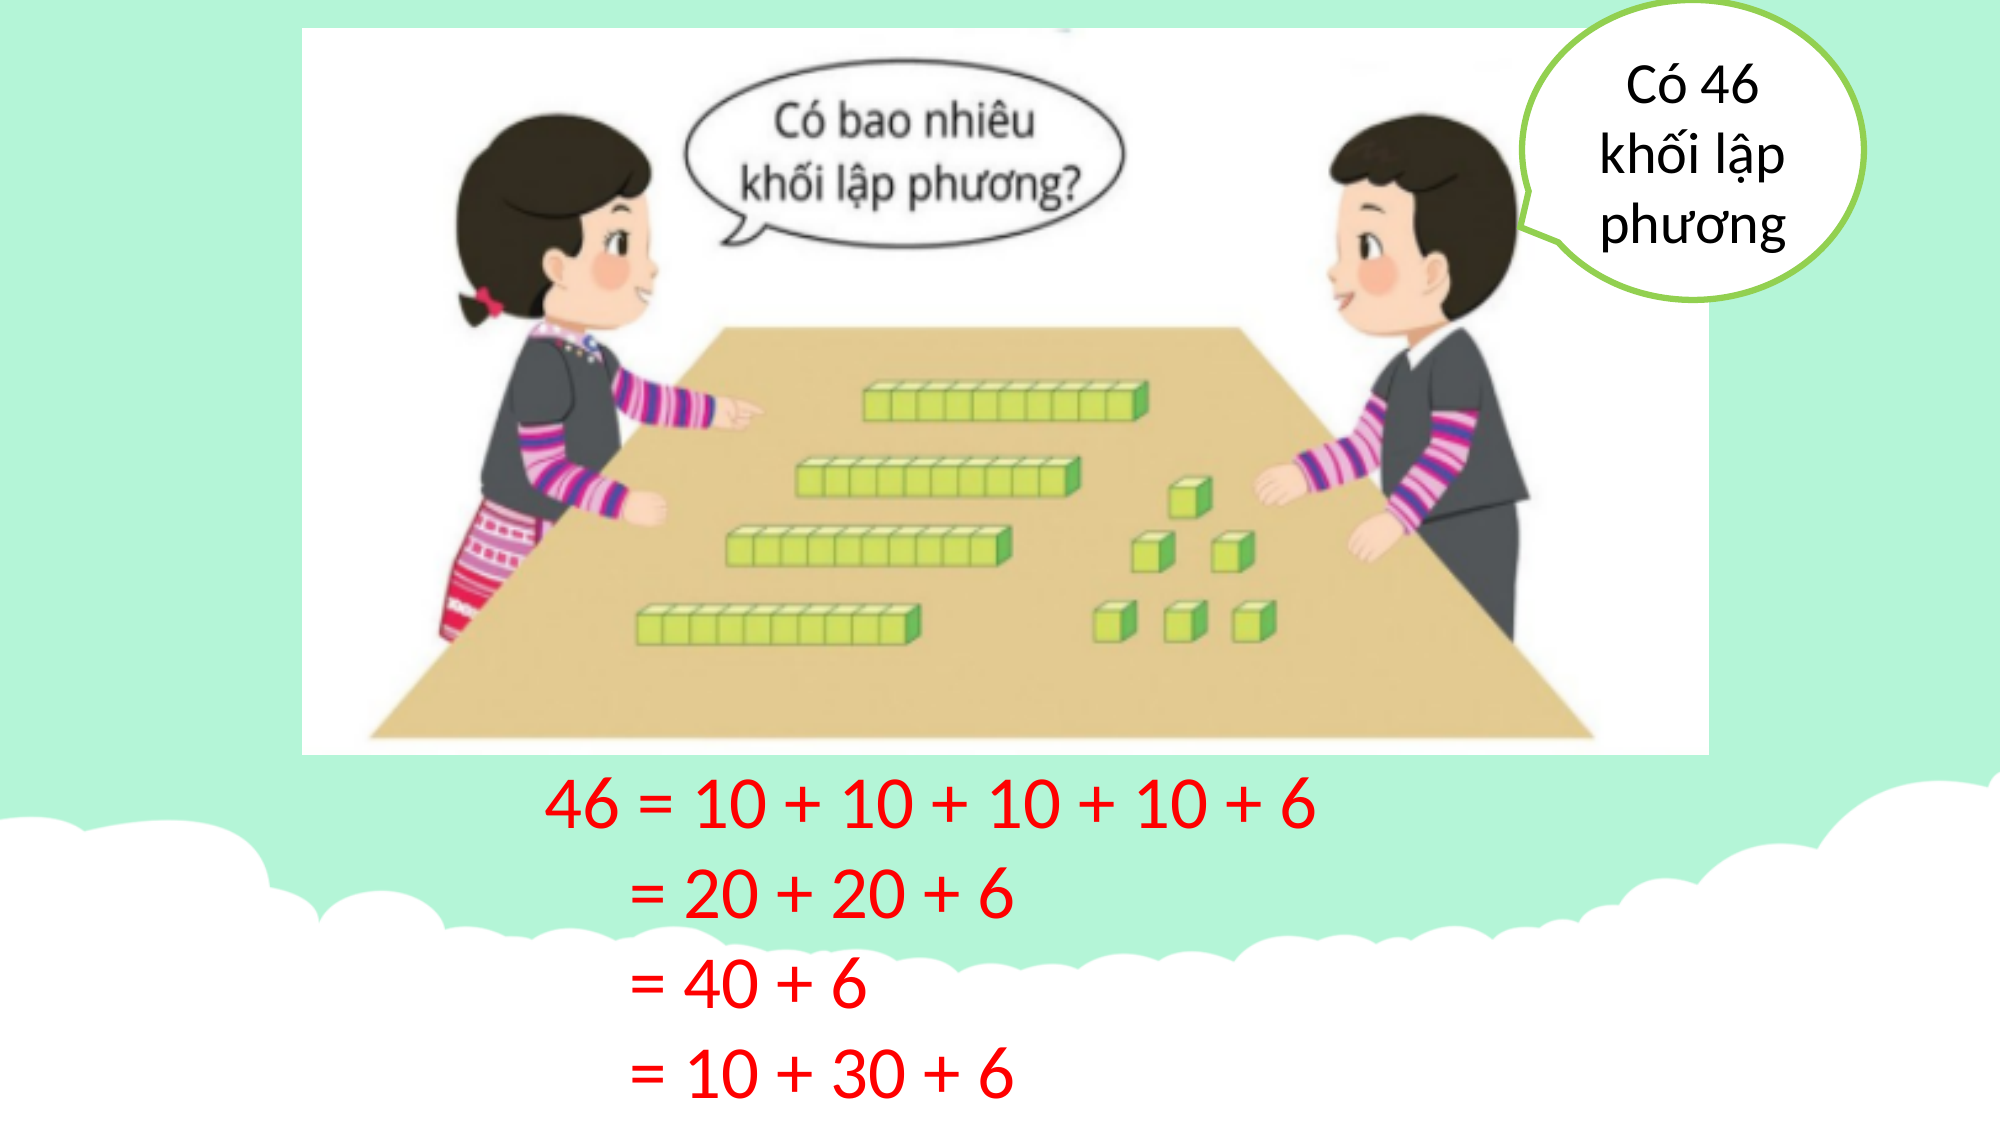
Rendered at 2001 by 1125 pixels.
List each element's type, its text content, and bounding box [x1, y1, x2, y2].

text_box 46 = 10 + 10 + 10 + 10 + 6 = 20 + 20 + 6 = 40 + 6 = 10 + 30 + 6 [529, 755, 1344, 1121]
text_box Có 46 khối lập phương [1591, 0, 1865, 301]
picture [0, 0, 2000, 1125]
